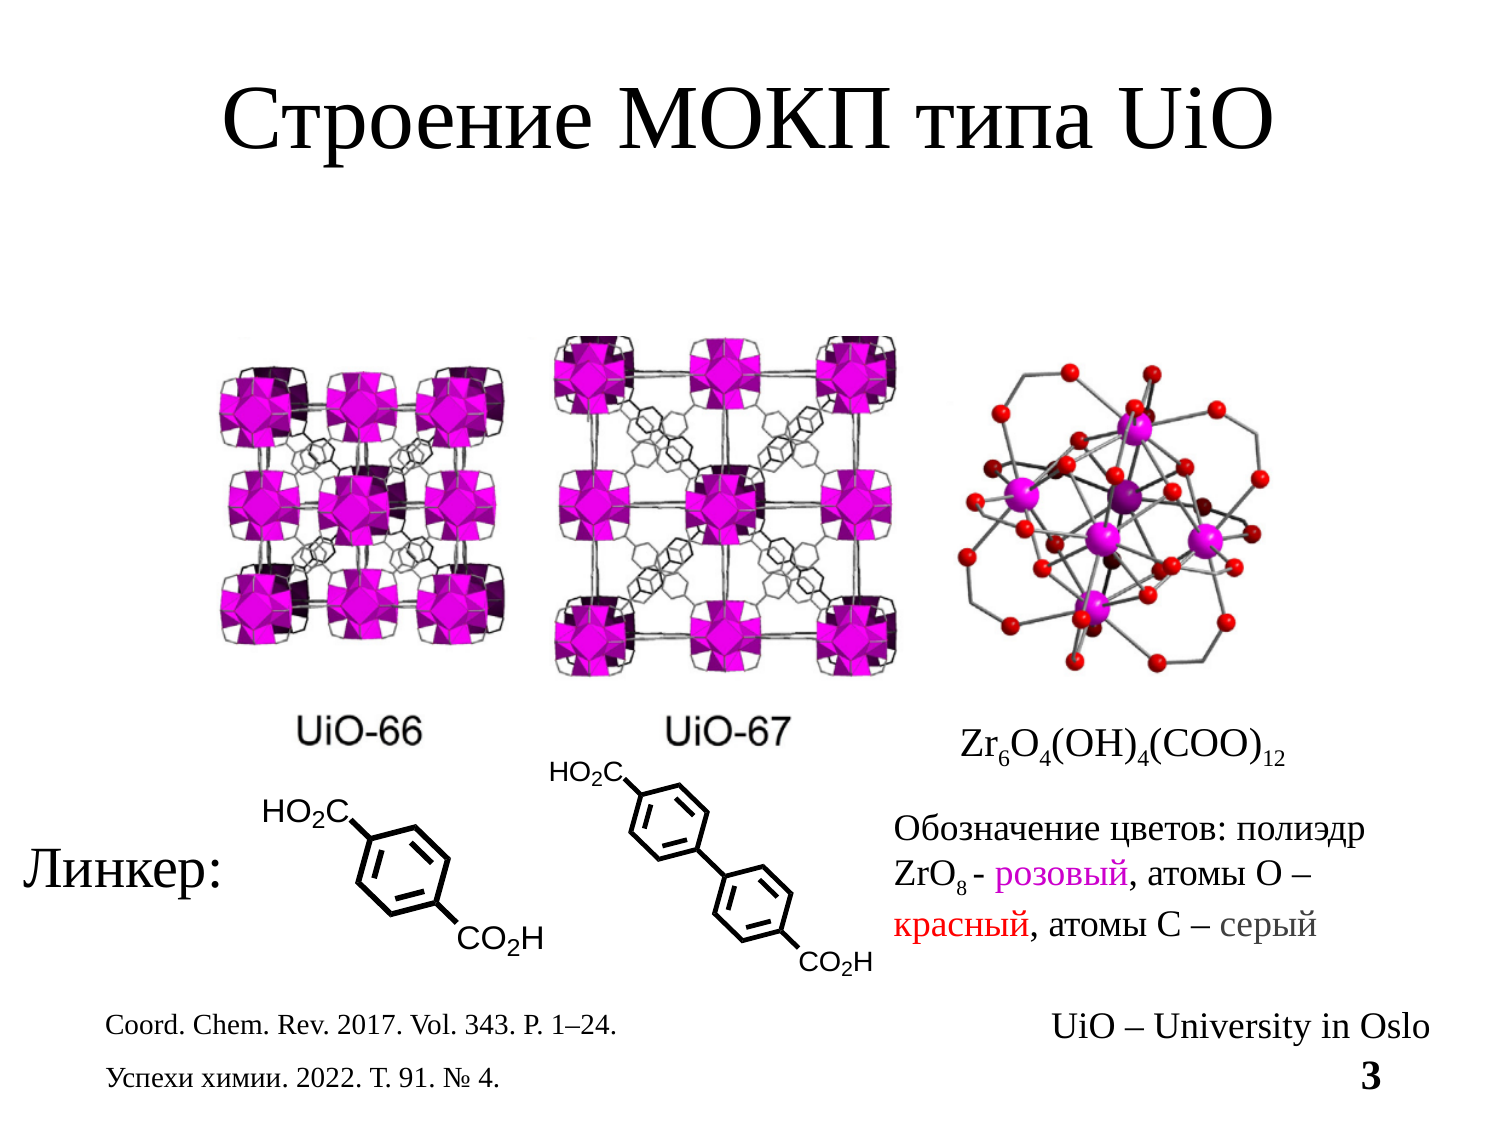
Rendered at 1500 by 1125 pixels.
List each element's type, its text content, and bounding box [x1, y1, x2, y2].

picture [207, 336, 1290, 763]
text_box UiO – University in Oslo [1036, 994, 1446, 1054]
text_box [252, 787, 540, 1006]
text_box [540, 751, 960, 1042]
title Строение МОКП типа UiO [101, 10, 1396, 228]
text_box Coord. Chem. Rev. 2017. Vol. 343. P. 1–24. Успехи химии. 2022. Т. 91. № 4. [90, 980, 841, 1101]
text_box Линкер: [8, 821, 239, 907]
slide_number 3 [1059, 1054, 1397, 1103]
list Zr6O4(OH)4(COO)12 [960, 709, 1327, 795]
text_box Обозначение цветов: полиэдр ZrO8 - розовый, атомы О – красный, атомы С – серый [960, 795, 1393, 952]
